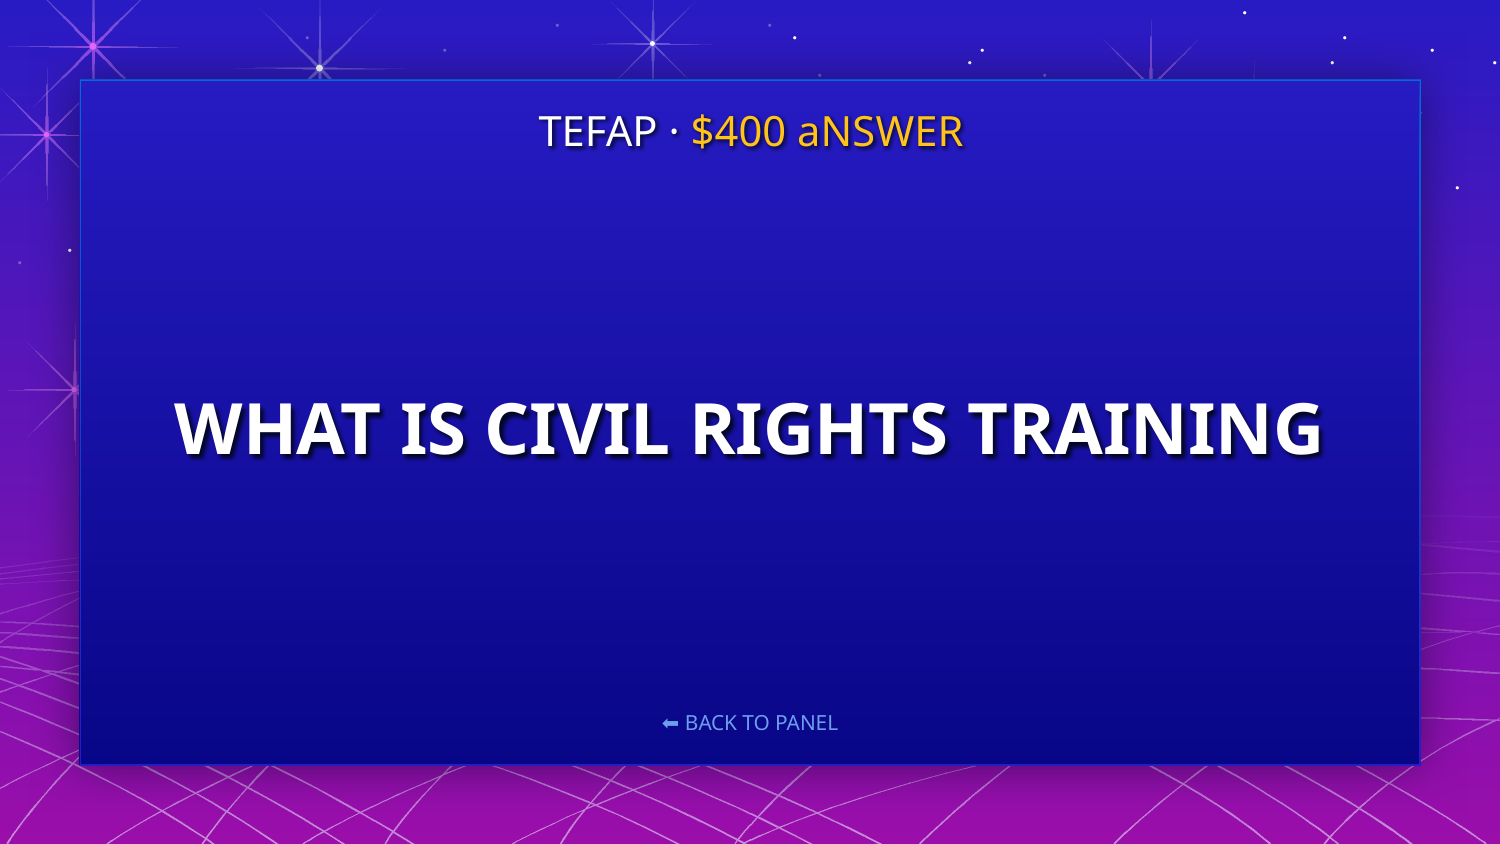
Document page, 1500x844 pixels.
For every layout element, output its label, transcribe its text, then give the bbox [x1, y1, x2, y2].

subtitle TEFAP · $400 aNSWER [170, 105, 1332, 178]
title WHAT IS CIVIL RIGHTS TRAINING [169, 158, 1331, 682]
